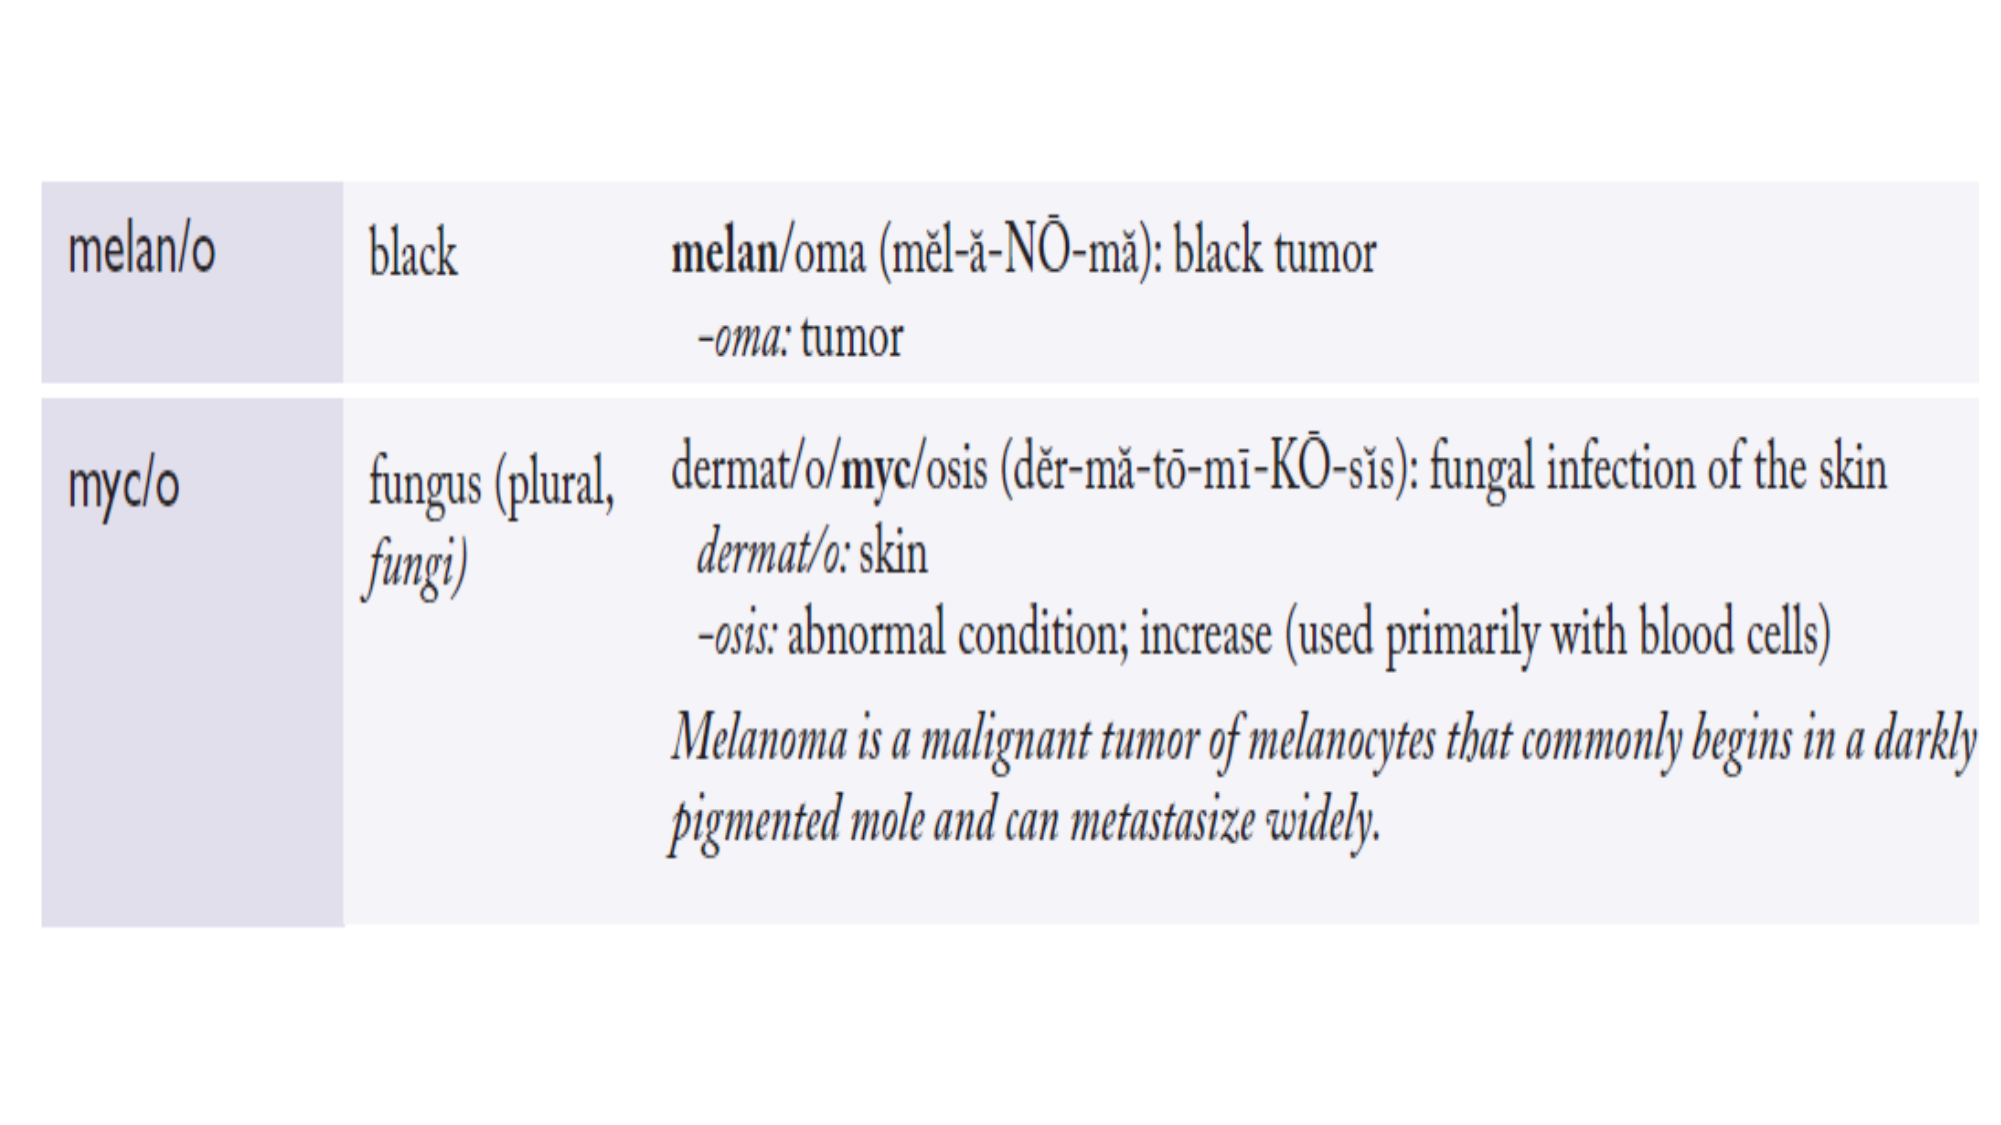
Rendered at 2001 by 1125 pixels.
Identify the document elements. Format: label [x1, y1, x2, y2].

picture [36, 168, 1980, 932]
